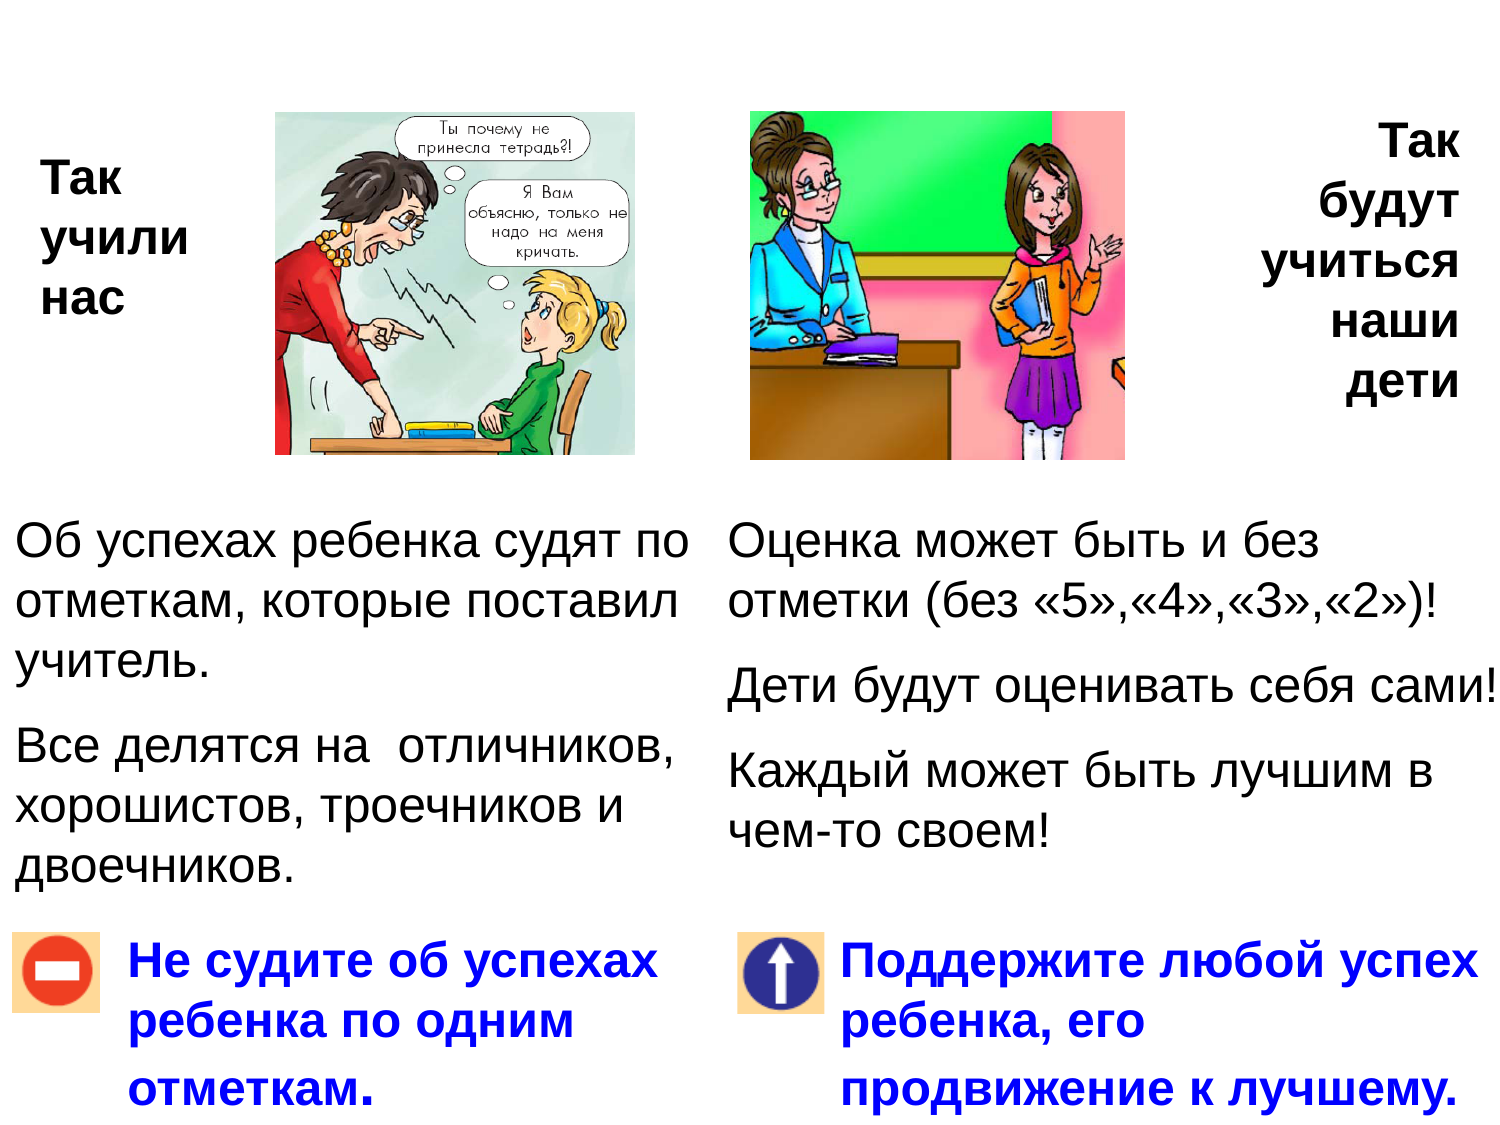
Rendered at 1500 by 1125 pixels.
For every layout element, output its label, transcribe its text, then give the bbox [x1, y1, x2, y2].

text_box Оценка может быть и без отметки (без «5»,«4»,«3»,«2»)! Дети будут оценивать себя сами! Каждый может быть лучшим в чем-то своем! [712, 500, 1500, 866]
picture [274, 112, 636, 455]
text_box Так будут учиться наши дети [1224, 99, 1475, 415]
text_box Об успехах ребенка судят по отметкам, которые поставил учитель. Все делятся на отличников, хорошистов, троечников и двоечников. [0, 500, 788, 900]
text_box Поддержите любой успех ребенка, его продвижение к лучшему. [824, 920, 1500, 1125]
picture [12, 932, 100, 1013]
text_box Так учили нас [24, 137, 213, 333]
picture [749, 111, 1126, 460]
text_box Не судите об успехах ребенка по одним отметкам. [112, 920, 725, 1125]
picture [737, 932, 825, 1014]
